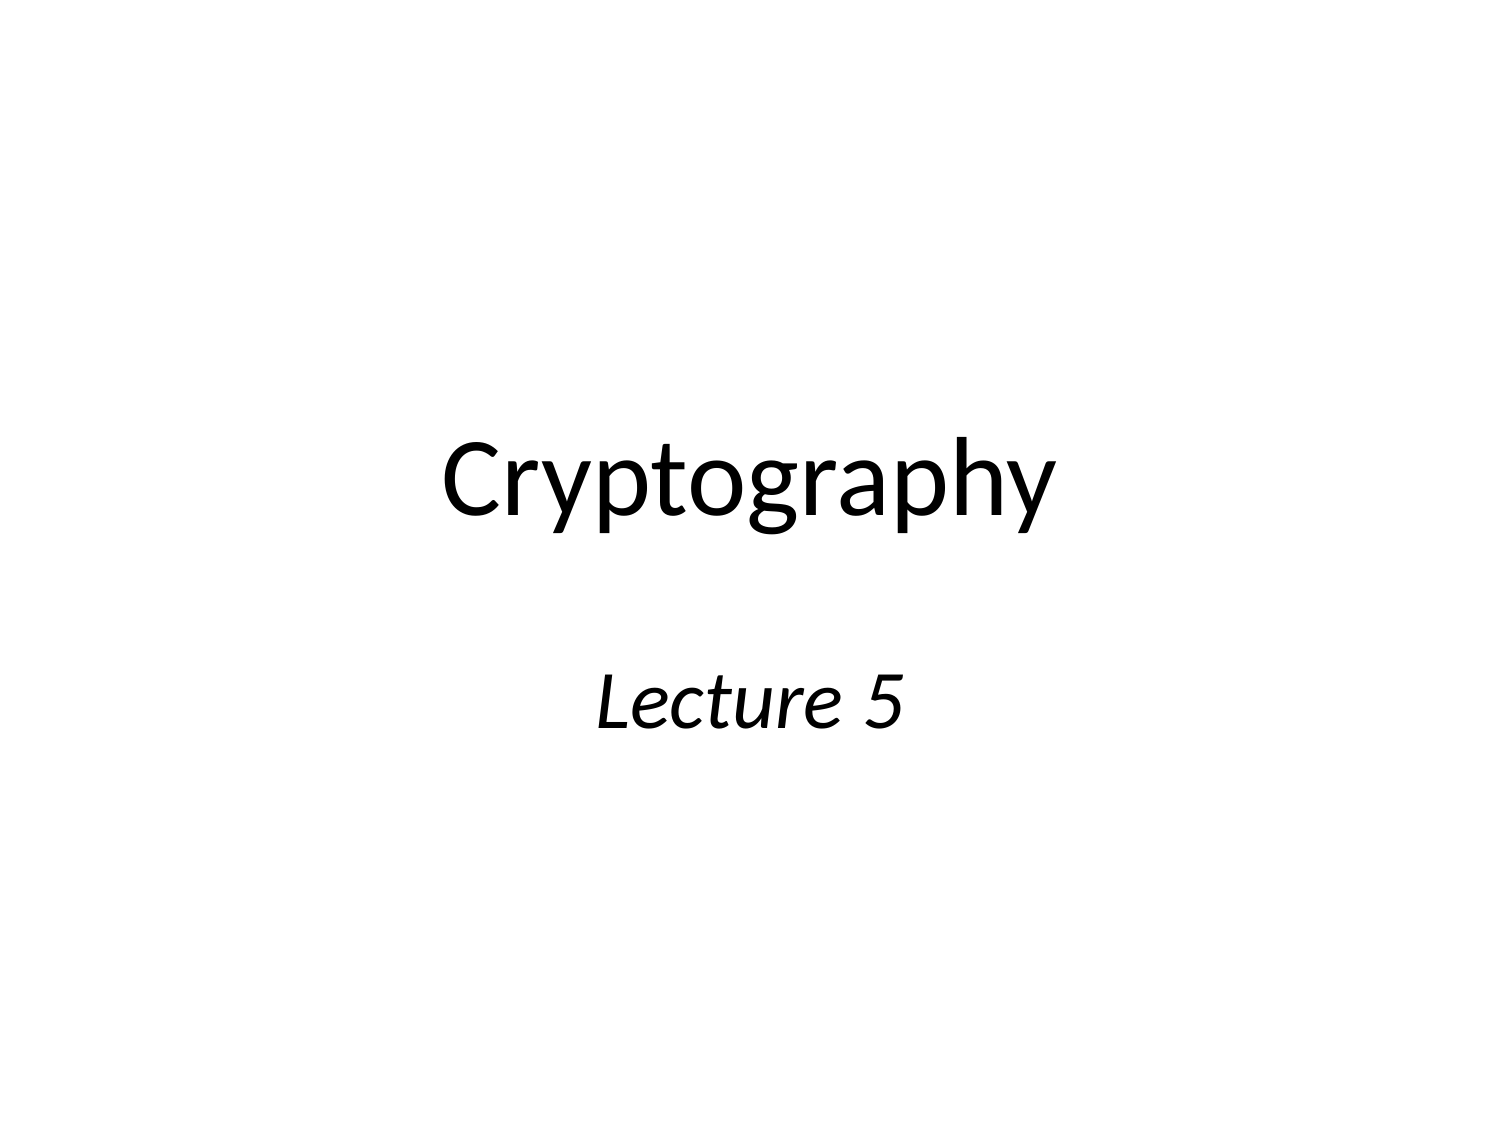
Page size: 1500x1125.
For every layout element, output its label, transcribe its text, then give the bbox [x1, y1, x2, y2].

title Cryptography [112, 349, 1388, 591]
subtitle Lecture 5 [225, 637, 1275, 925]
